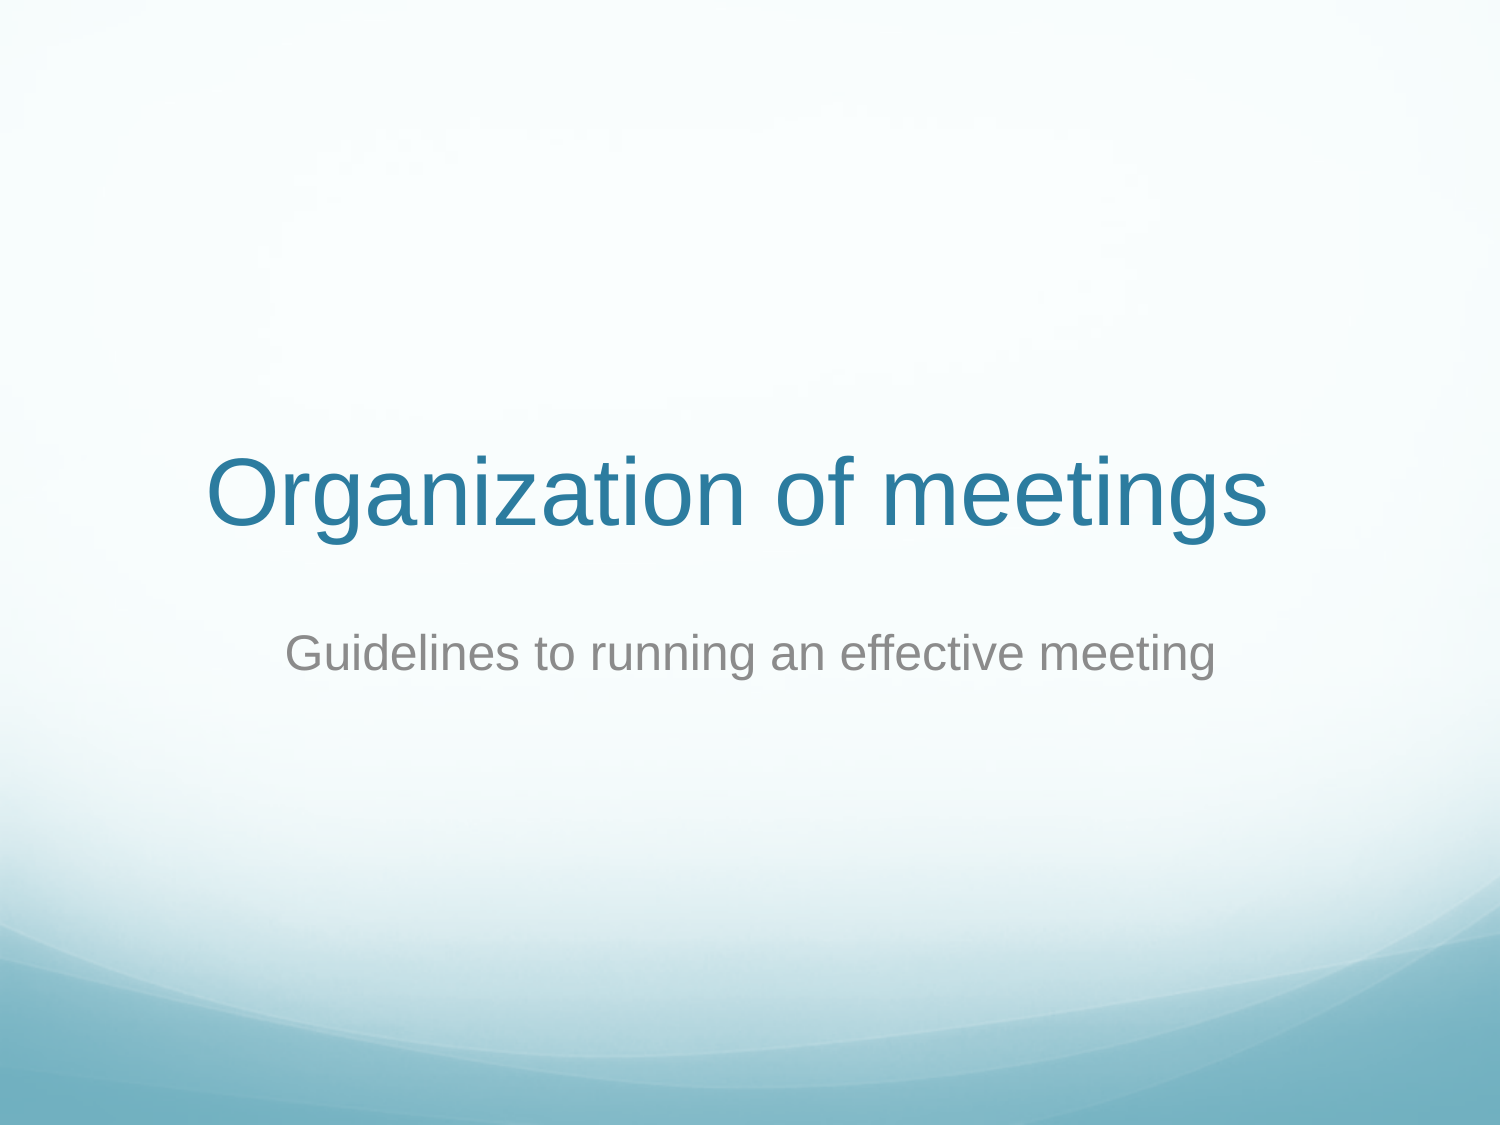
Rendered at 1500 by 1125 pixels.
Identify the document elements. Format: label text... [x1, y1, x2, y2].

list Guidelines to running an effective meeting [90, 612, 1412, 859]
title Organization of meetings [90, 328, 1412, 552]
